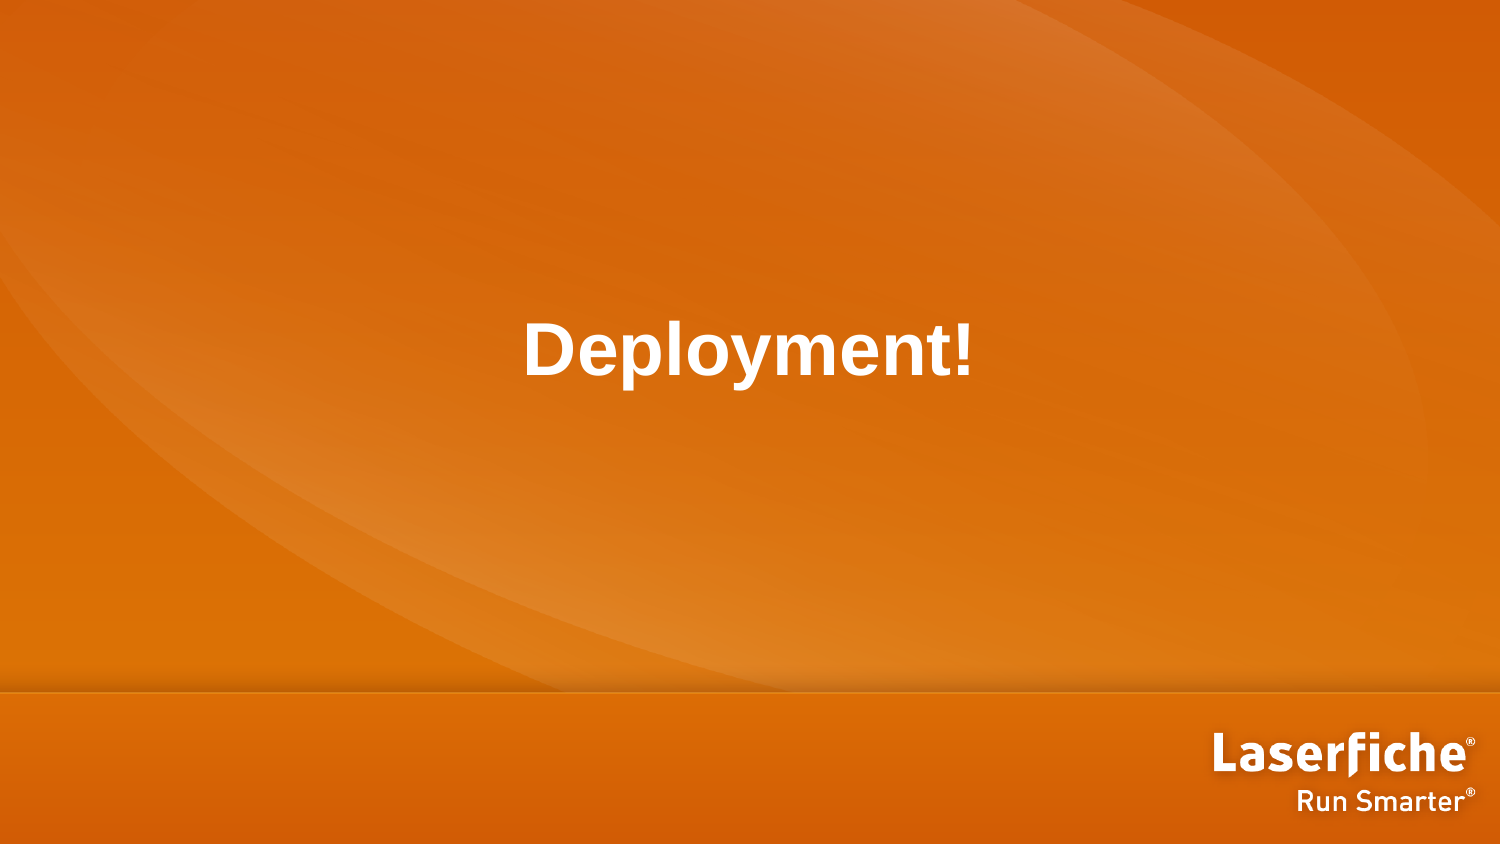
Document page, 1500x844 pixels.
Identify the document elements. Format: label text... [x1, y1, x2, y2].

title Deployment! [112, 254, 1388, 436]
picture [0, 0, 1500, 844]
